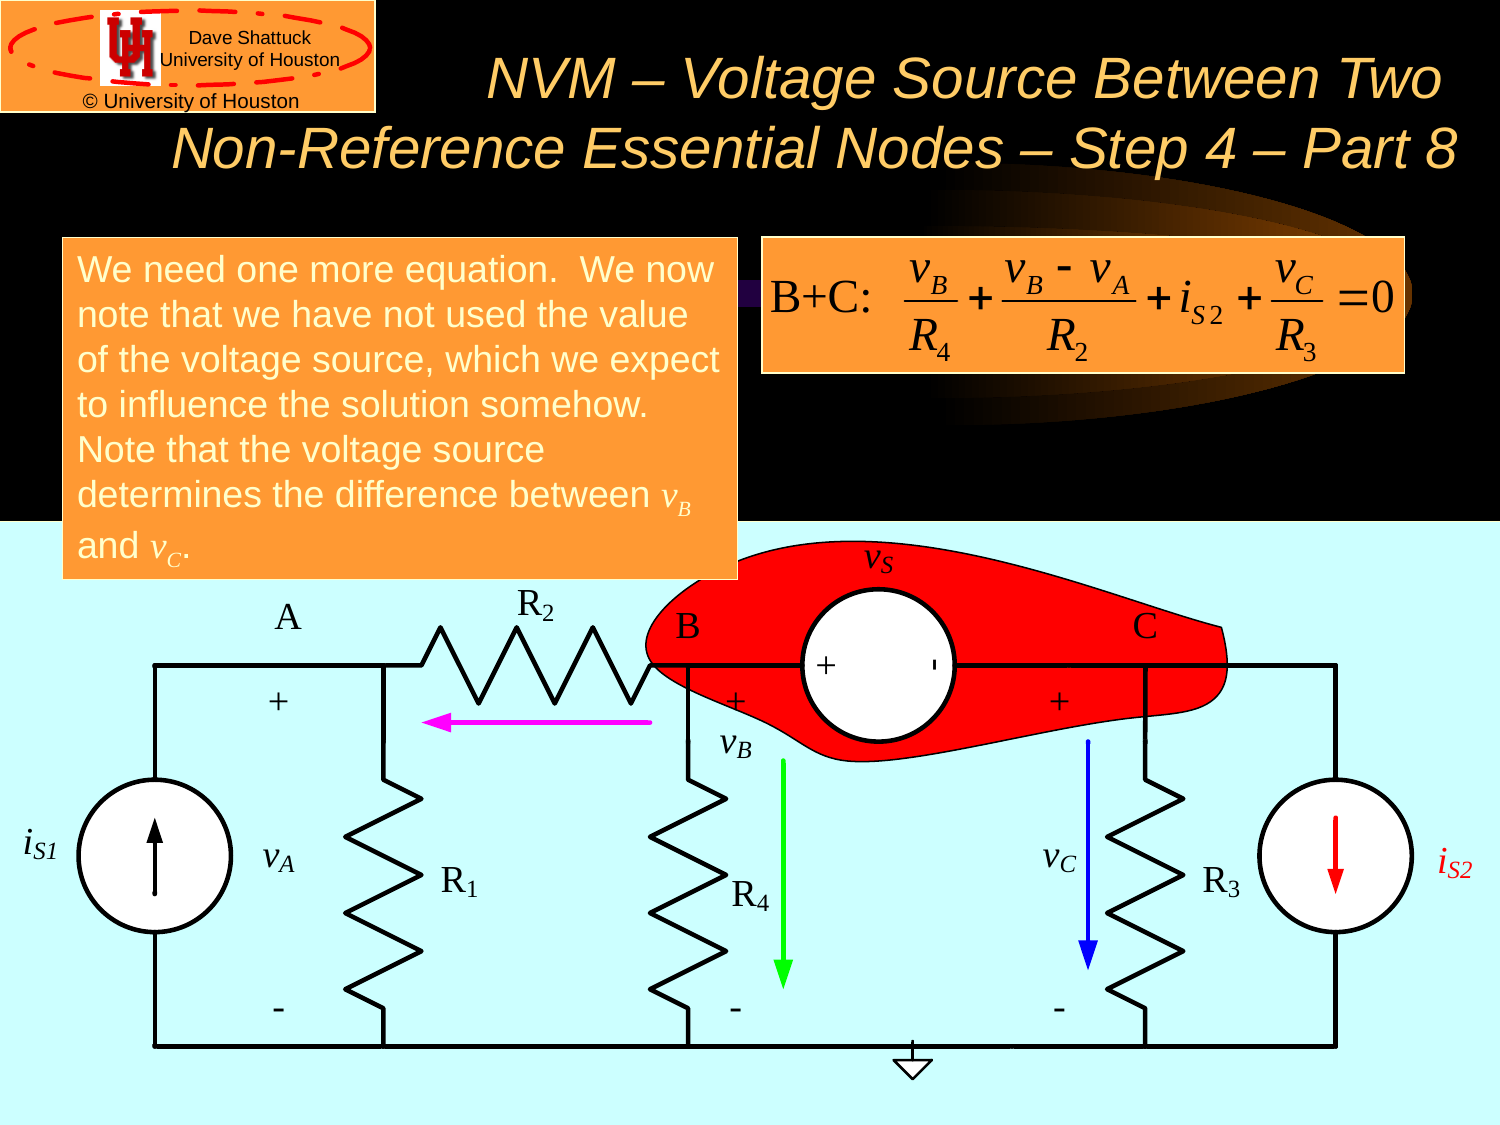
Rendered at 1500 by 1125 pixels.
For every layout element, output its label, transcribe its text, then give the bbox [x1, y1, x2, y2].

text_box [0, 522, 1500, 1125]
text_box We need one more equation. We now note that we have not used the value of the voltage source, which we expect to influence the solution somehow. Note that the voltage source determines the difference between vB and vC. [62, 237, 738, 520]
title NVM – Voltage Source Between Two Non-Reference Essential Nodes – Step 4 – Part 8 [112, 37, 1476, 188]
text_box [762, 237, 1404, 373]
